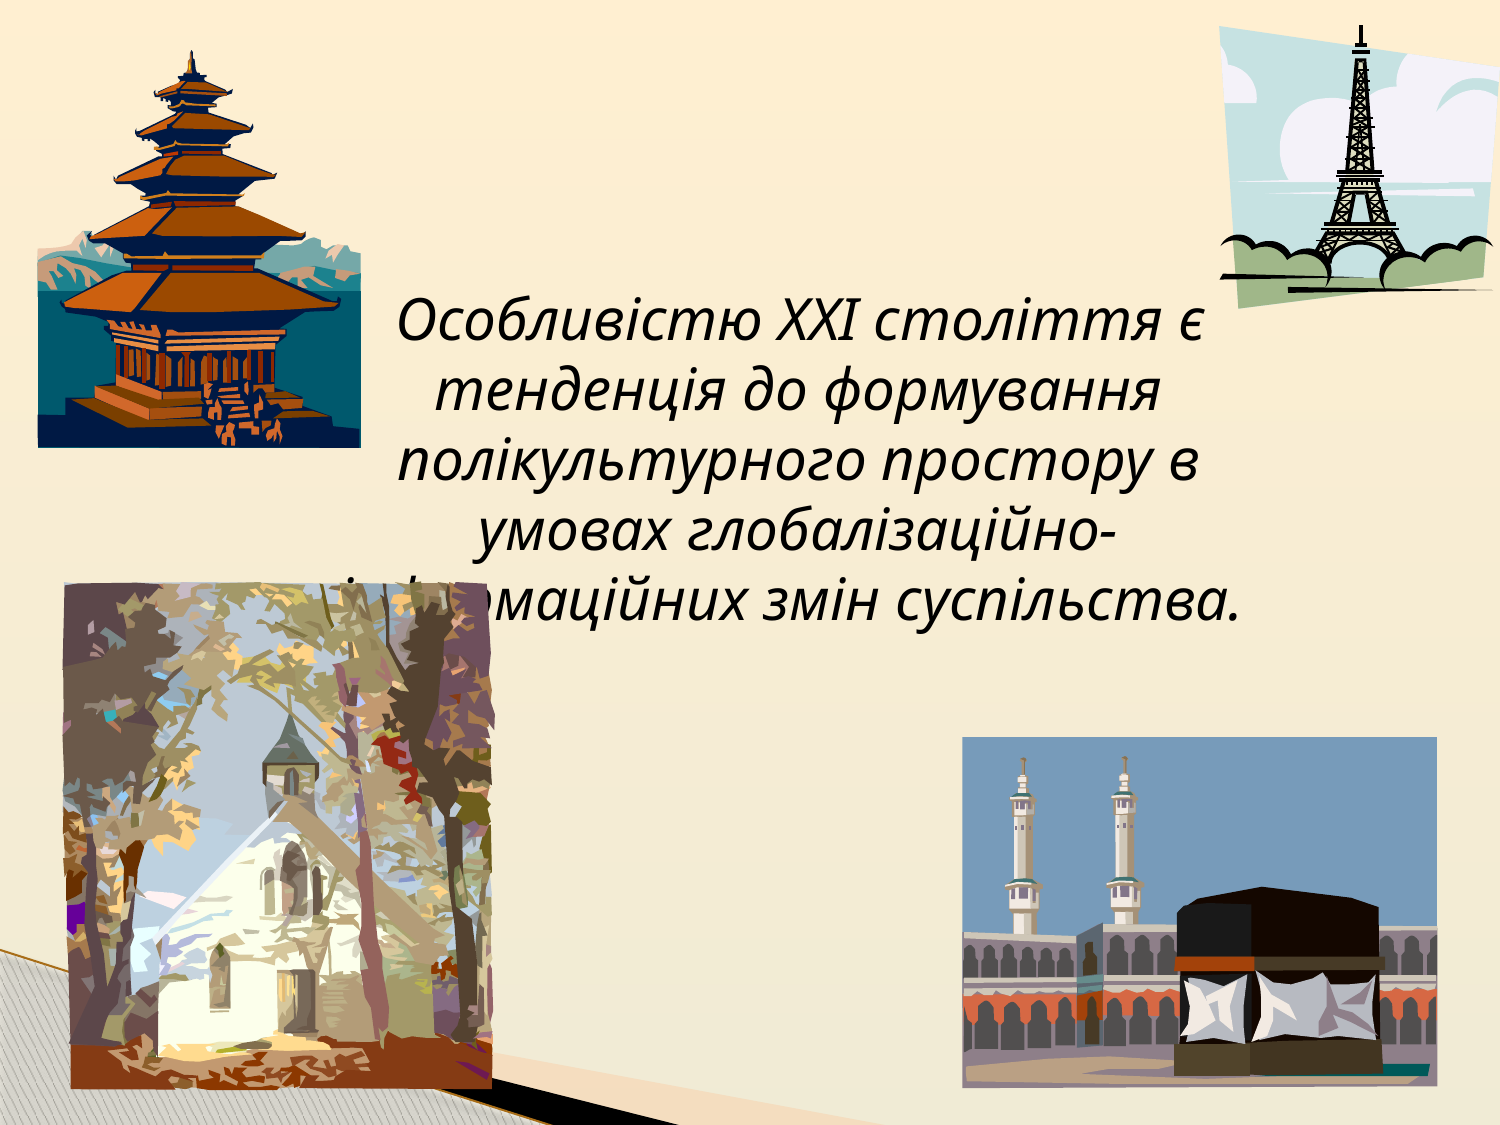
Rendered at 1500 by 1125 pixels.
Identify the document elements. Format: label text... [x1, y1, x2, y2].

picture [62, 574, 502, 1098]
picture [37, 49, 362, 449]
list Особливістю ХХІ століття є тенденція до формування полікультурного простору в умовах глобалізаційно-інформаційних змін суспільства. [249, 275, 1288, 800]
picture [962, 737, 1438, 1089]
picture [1218, 24, 1500, 309]
